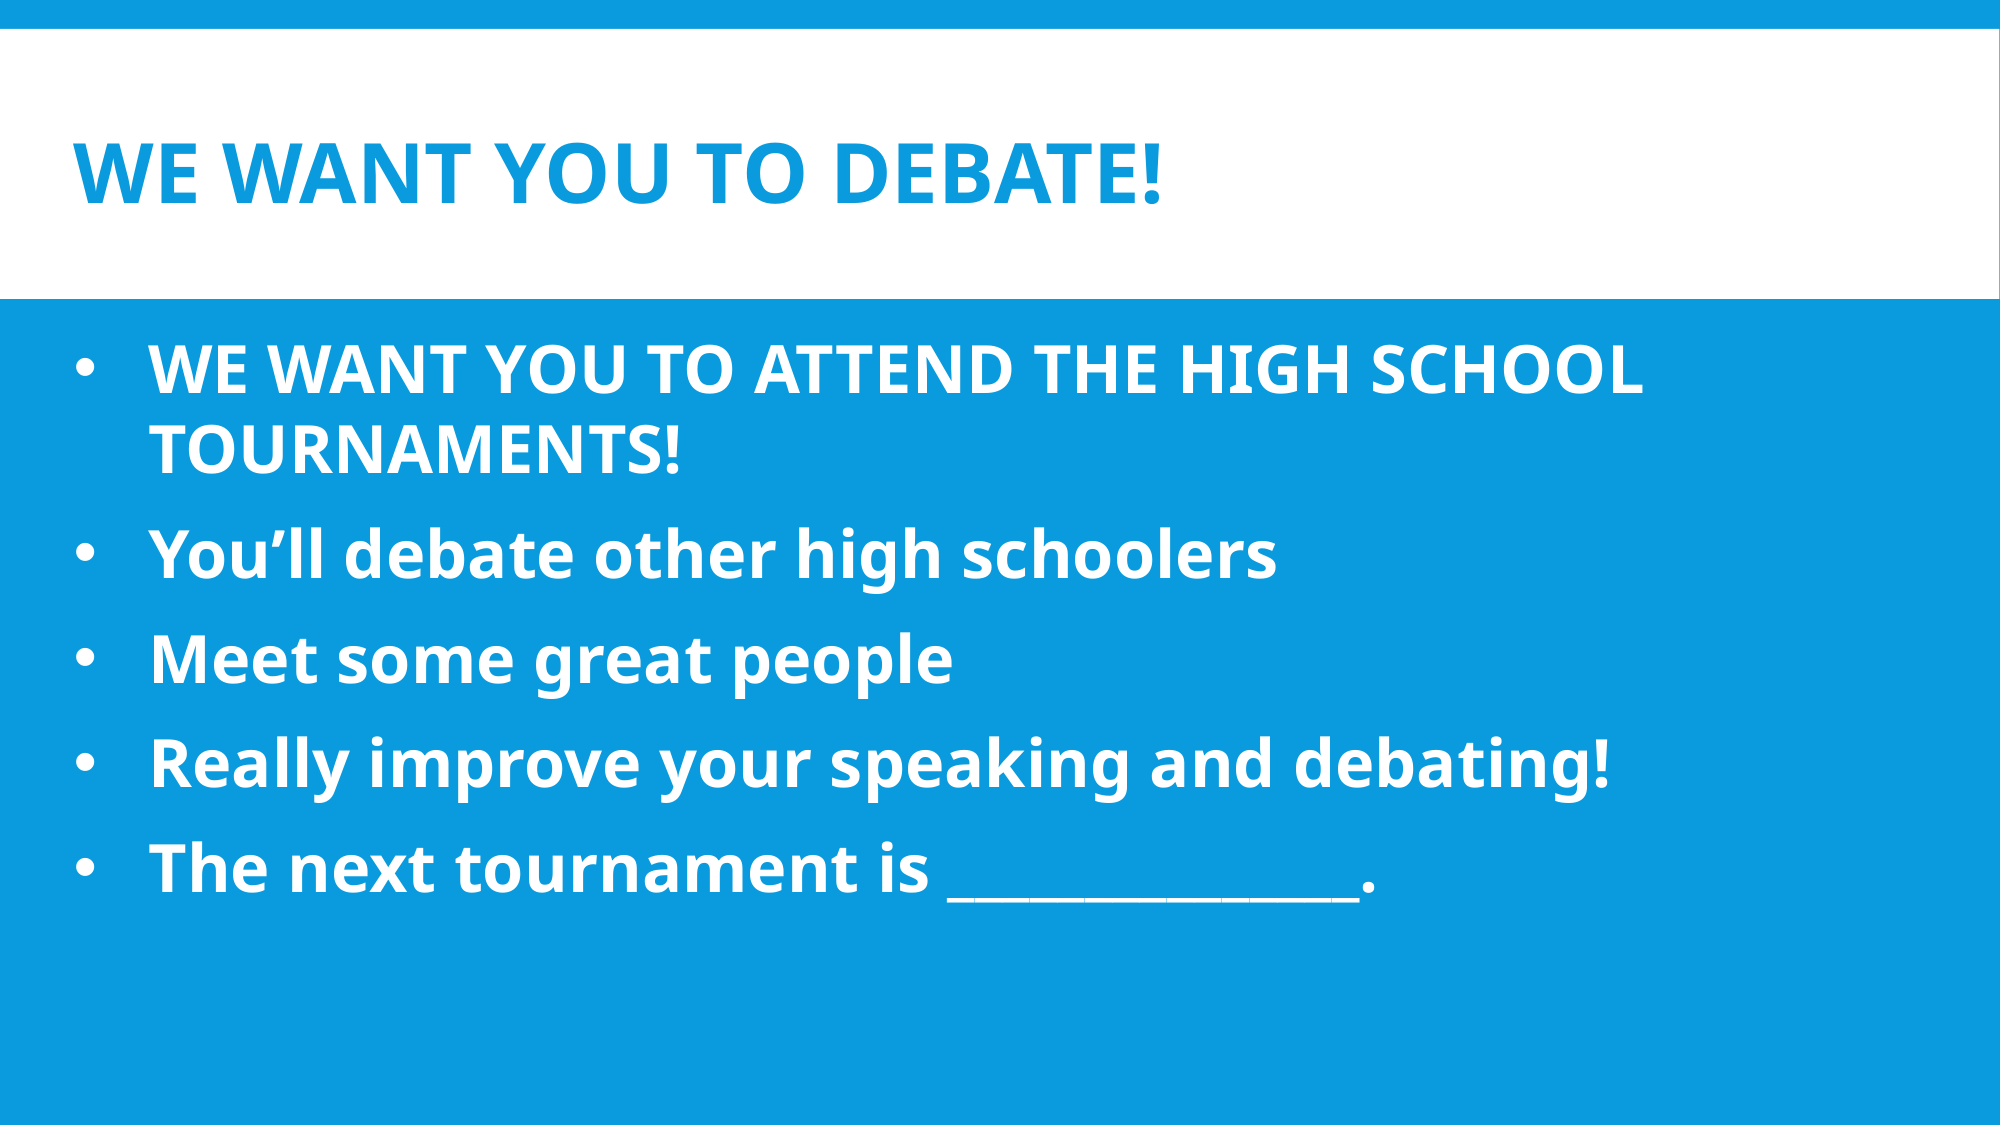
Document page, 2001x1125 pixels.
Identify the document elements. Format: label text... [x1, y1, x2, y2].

text_box WE WANT YOU TO ATTEND THE HIGH SCHOOL TOURNAMENTS! You’ll debate other high schoolers Meet some great people Really improve your speaking and debating! The next tournament is _______________. [58, 319, 1942, 914]
title WE WANT YOU TO DEBATE! [58, 46, 1910, 295]
